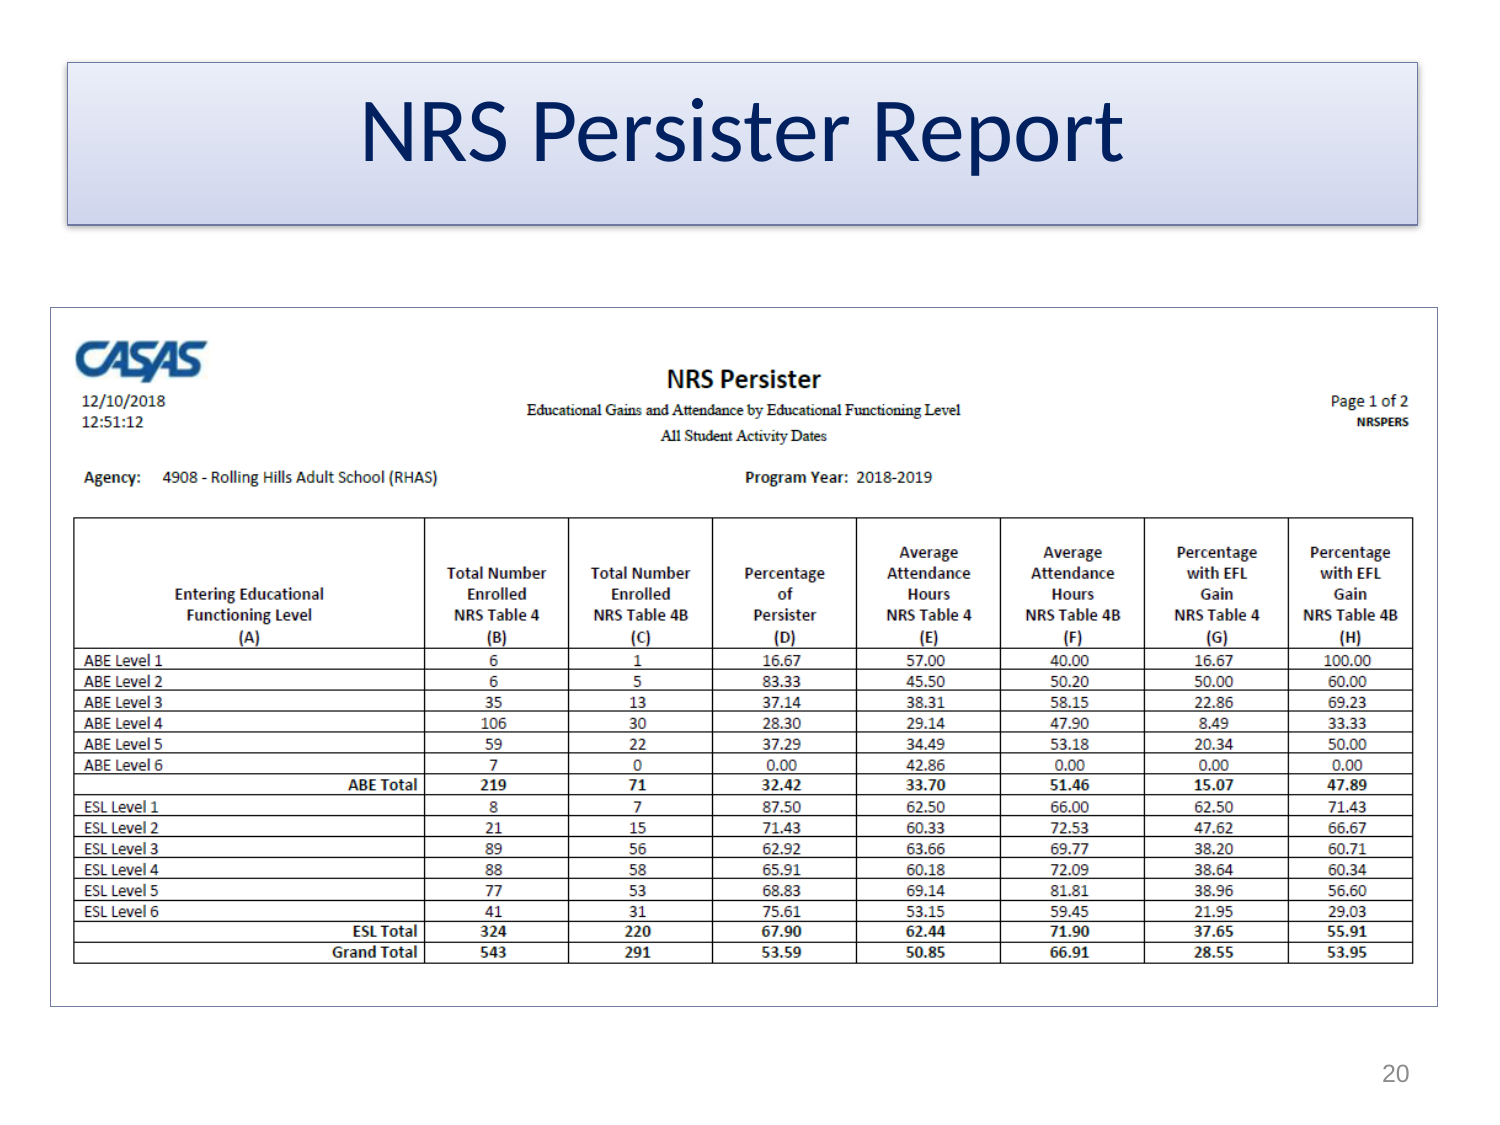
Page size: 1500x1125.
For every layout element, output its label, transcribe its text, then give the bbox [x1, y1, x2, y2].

text_box NRS Persister Report [67, 62, 1418, 226]
picture [50, 307, 1438, 1008]
slide_number 20 [1074, 1042, 1425, 1103]
